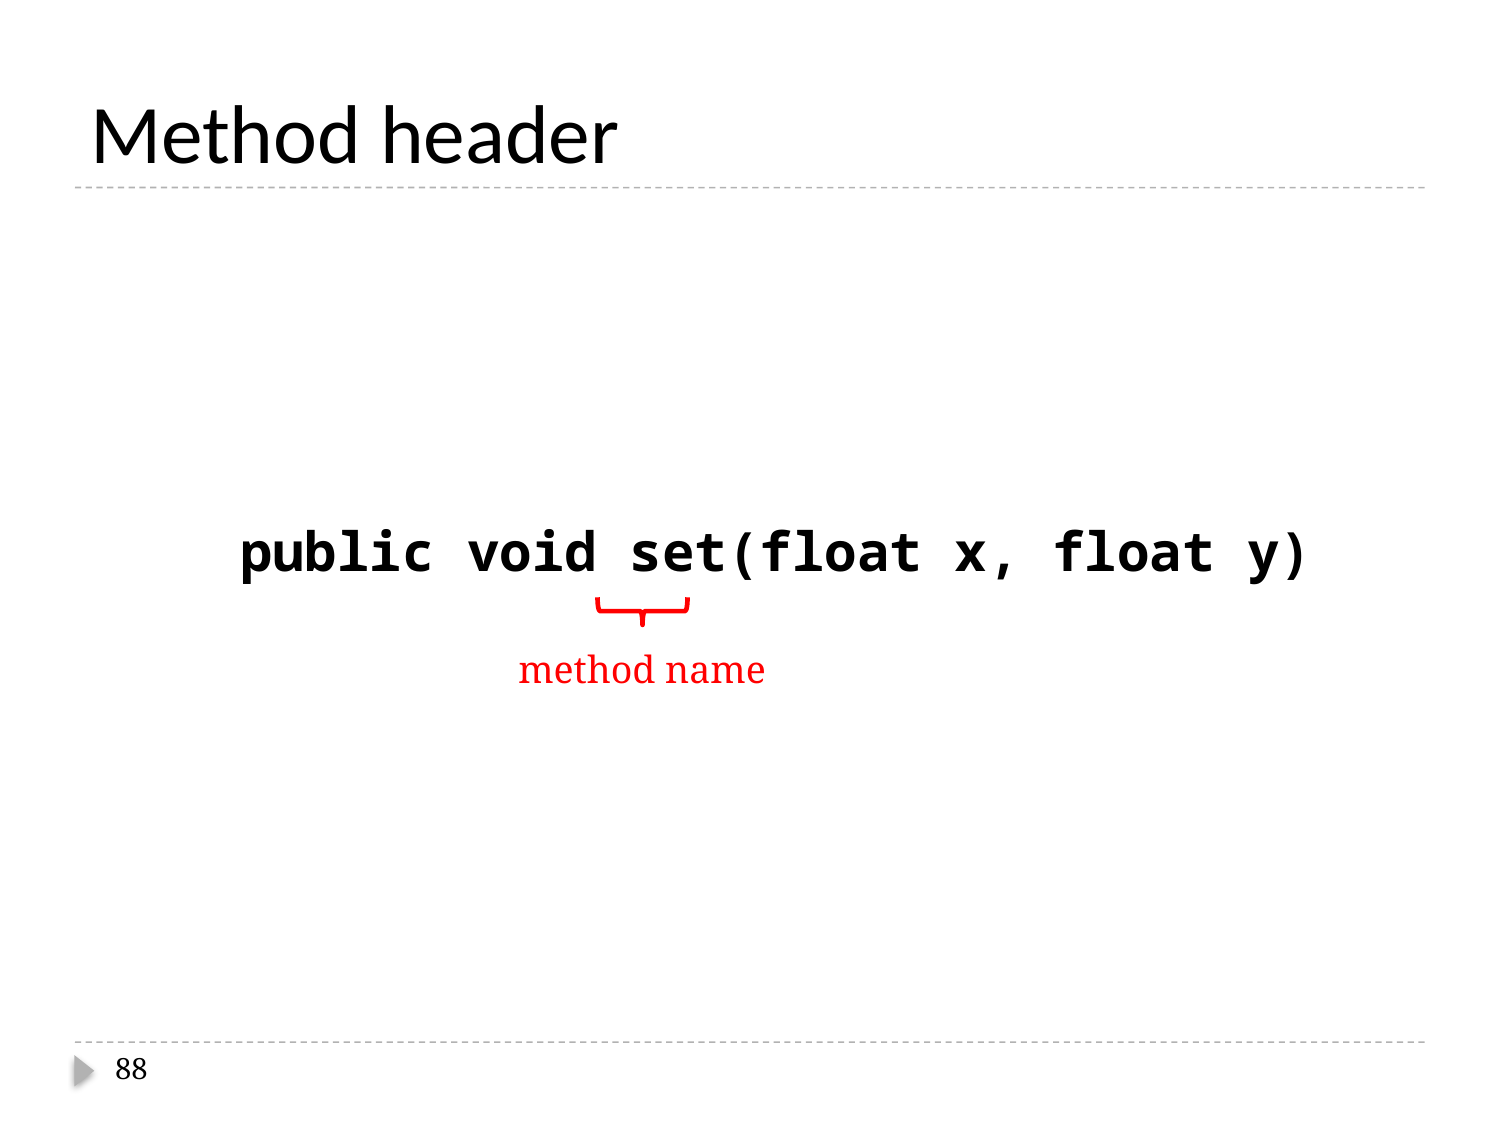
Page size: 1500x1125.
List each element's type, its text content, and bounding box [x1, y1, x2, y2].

text_box [596, 597, 689, 626]
title Method header [74, 24, 1426, 188]
slide_number 88 [100, 1042, 426, 1103]
text_box method name [503, 638, 781, 698]
list public void set(float x, float y) [74, 199, 1426, 1011]
